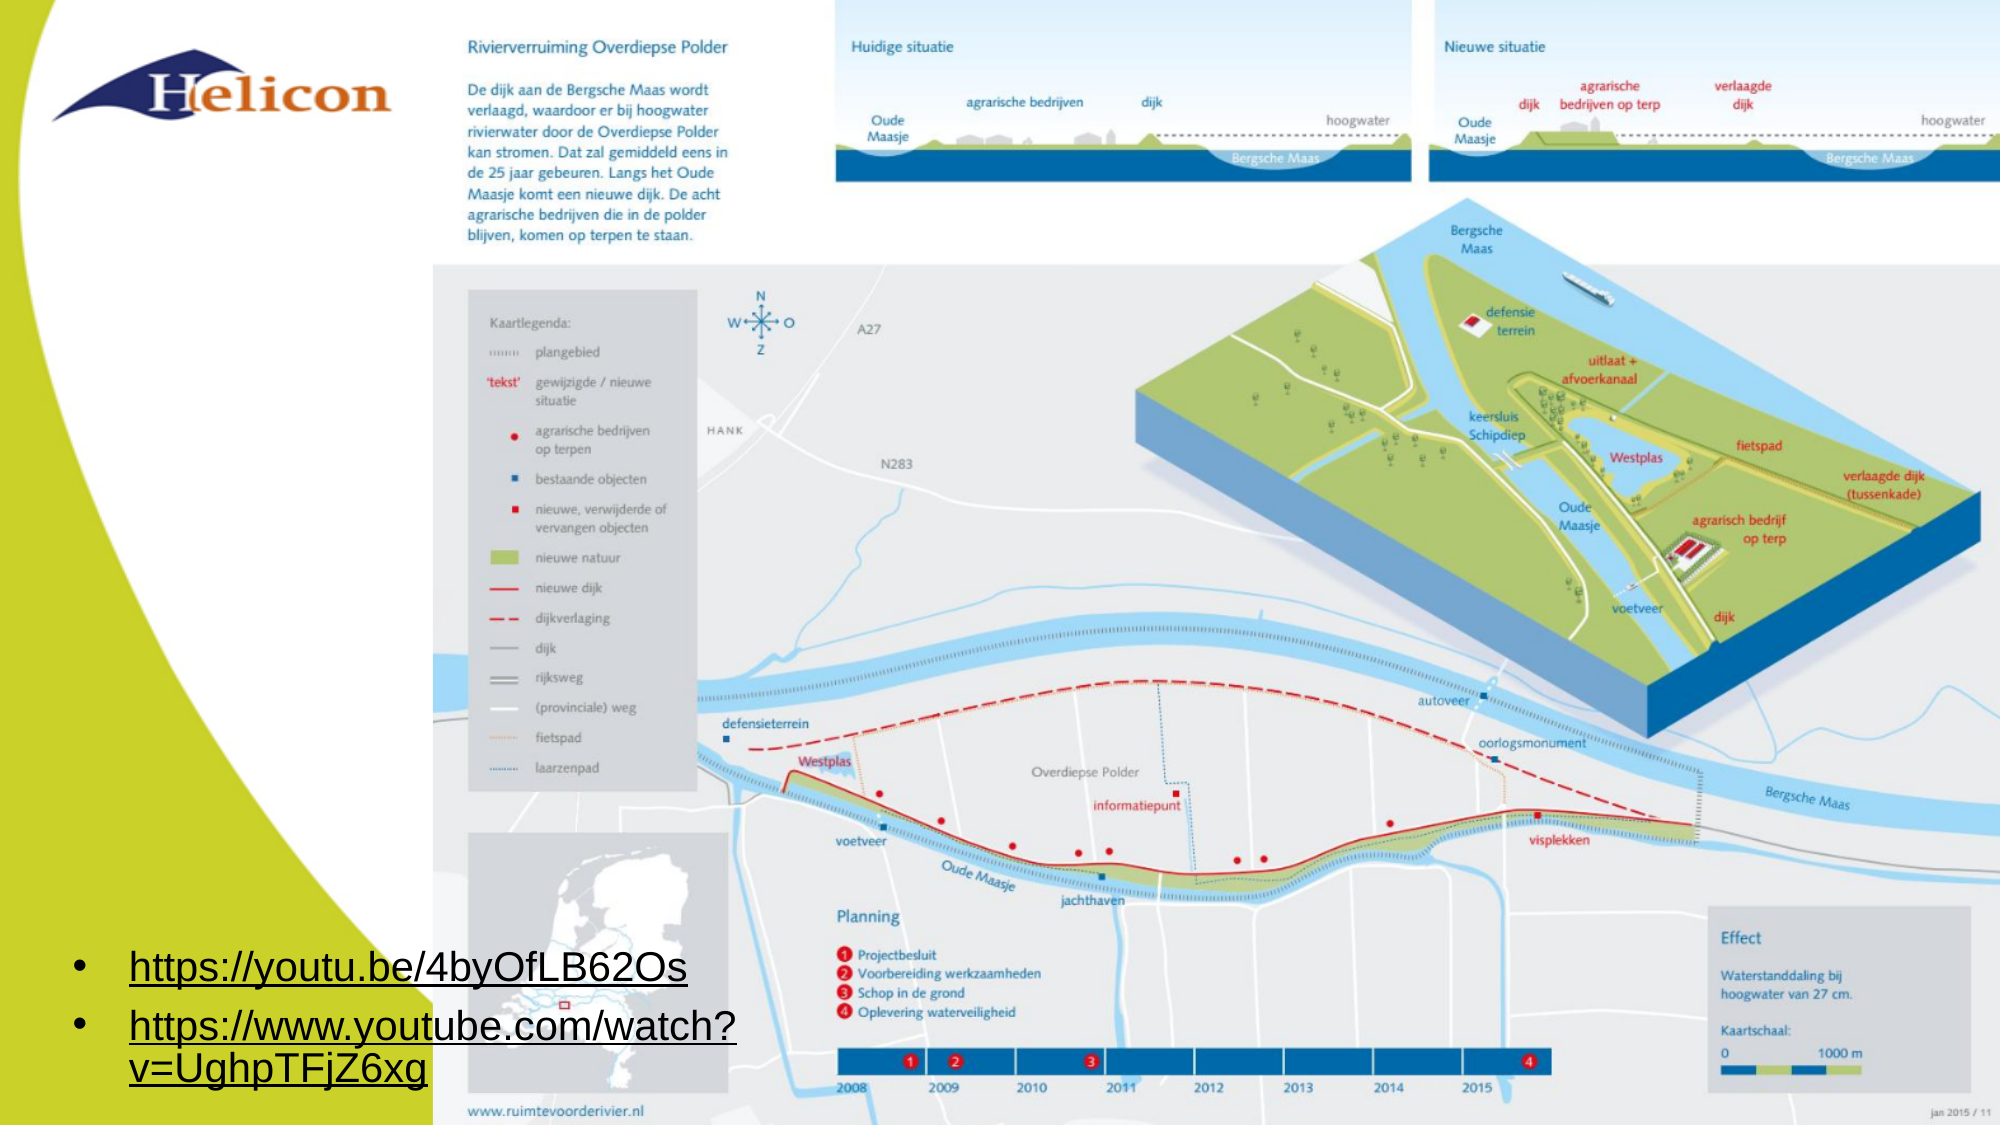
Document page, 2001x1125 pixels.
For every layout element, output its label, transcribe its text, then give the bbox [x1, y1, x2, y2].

picture [0, 0, 2000, 1125]
text_box https://youtu.be/4byOfLB62Os https://www.youtube.com/watch?v=UghpTFjZ6xg [57, 932, 427, 1096]
